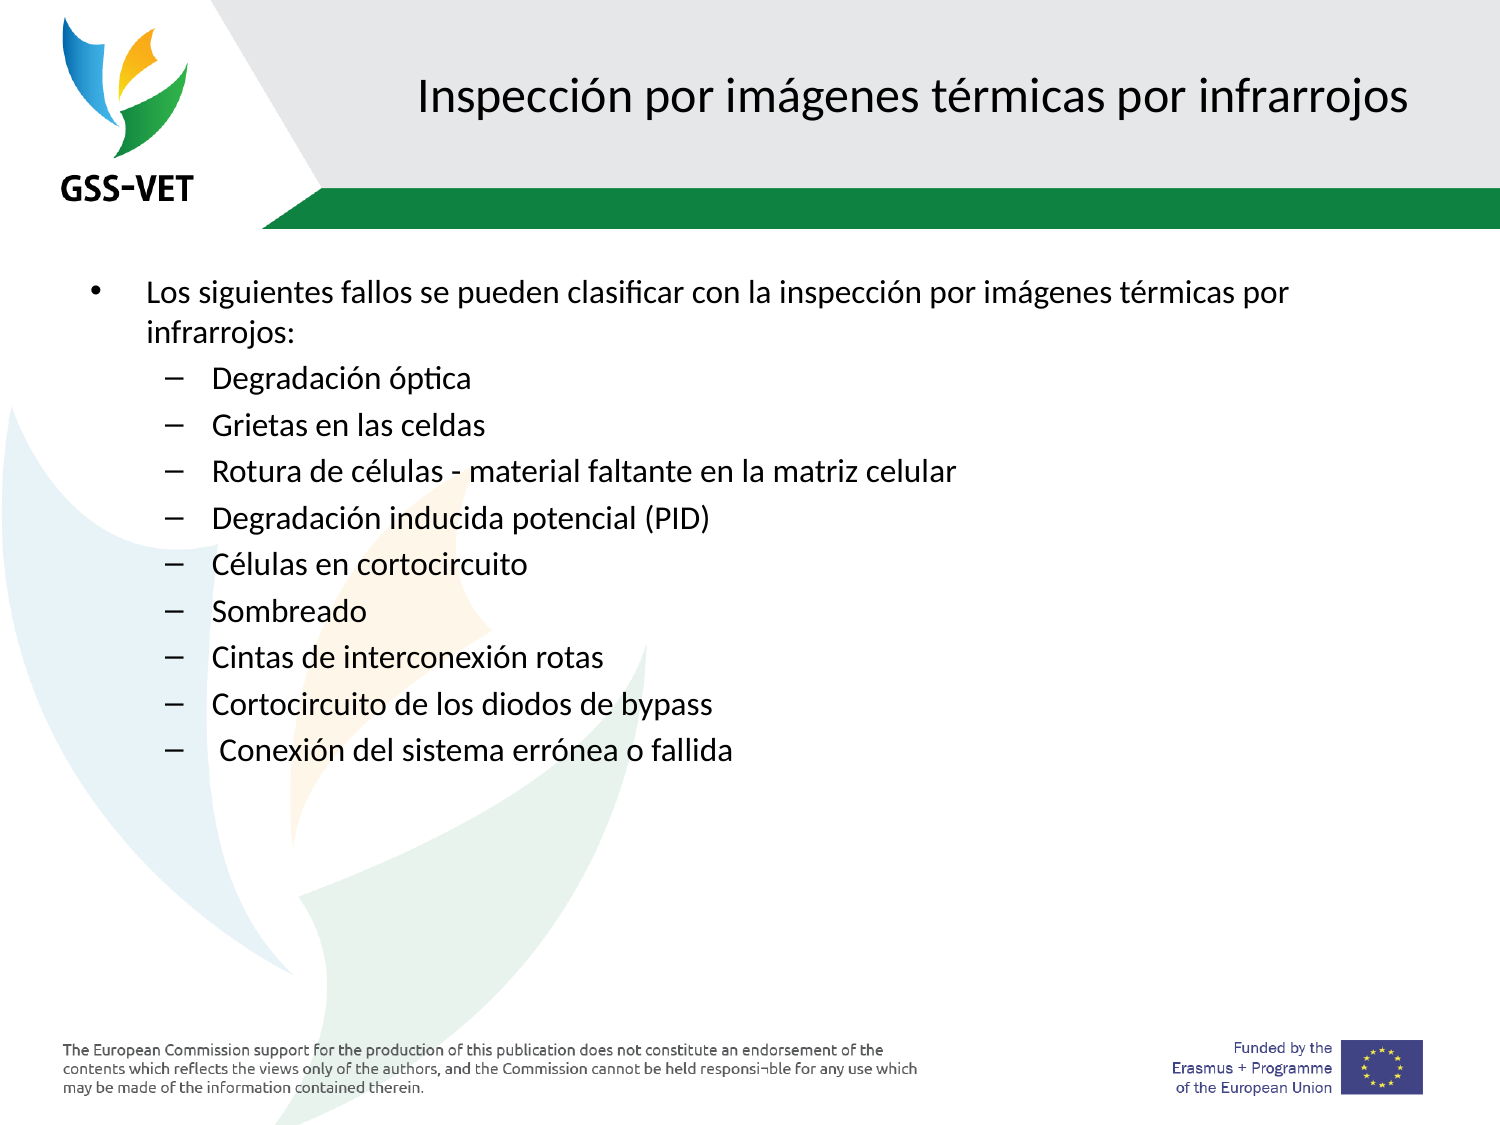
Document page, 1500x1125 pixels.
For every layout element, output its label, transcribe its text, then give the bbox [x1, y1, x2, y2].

title Inspección por imágenes térmicas por infrarrojos [324, 0, 1425, 185]
picture [0, 0, 1500, 1125]
list Los siguientes fallos se pueden clasificar con la inspección por imágenes térmicas por infrarrojos: Degradación óptica Grietas en las celdas Rotura de células - material faltante en la matriz celular Degradación inducida potencial (PID) Células en cortocircuito Sombreado Cintas de interconexión rotas Cortocircuito de los diodos de bypass Conexión del sistema errónea o fallida [75, 262, 1425, 1005]
